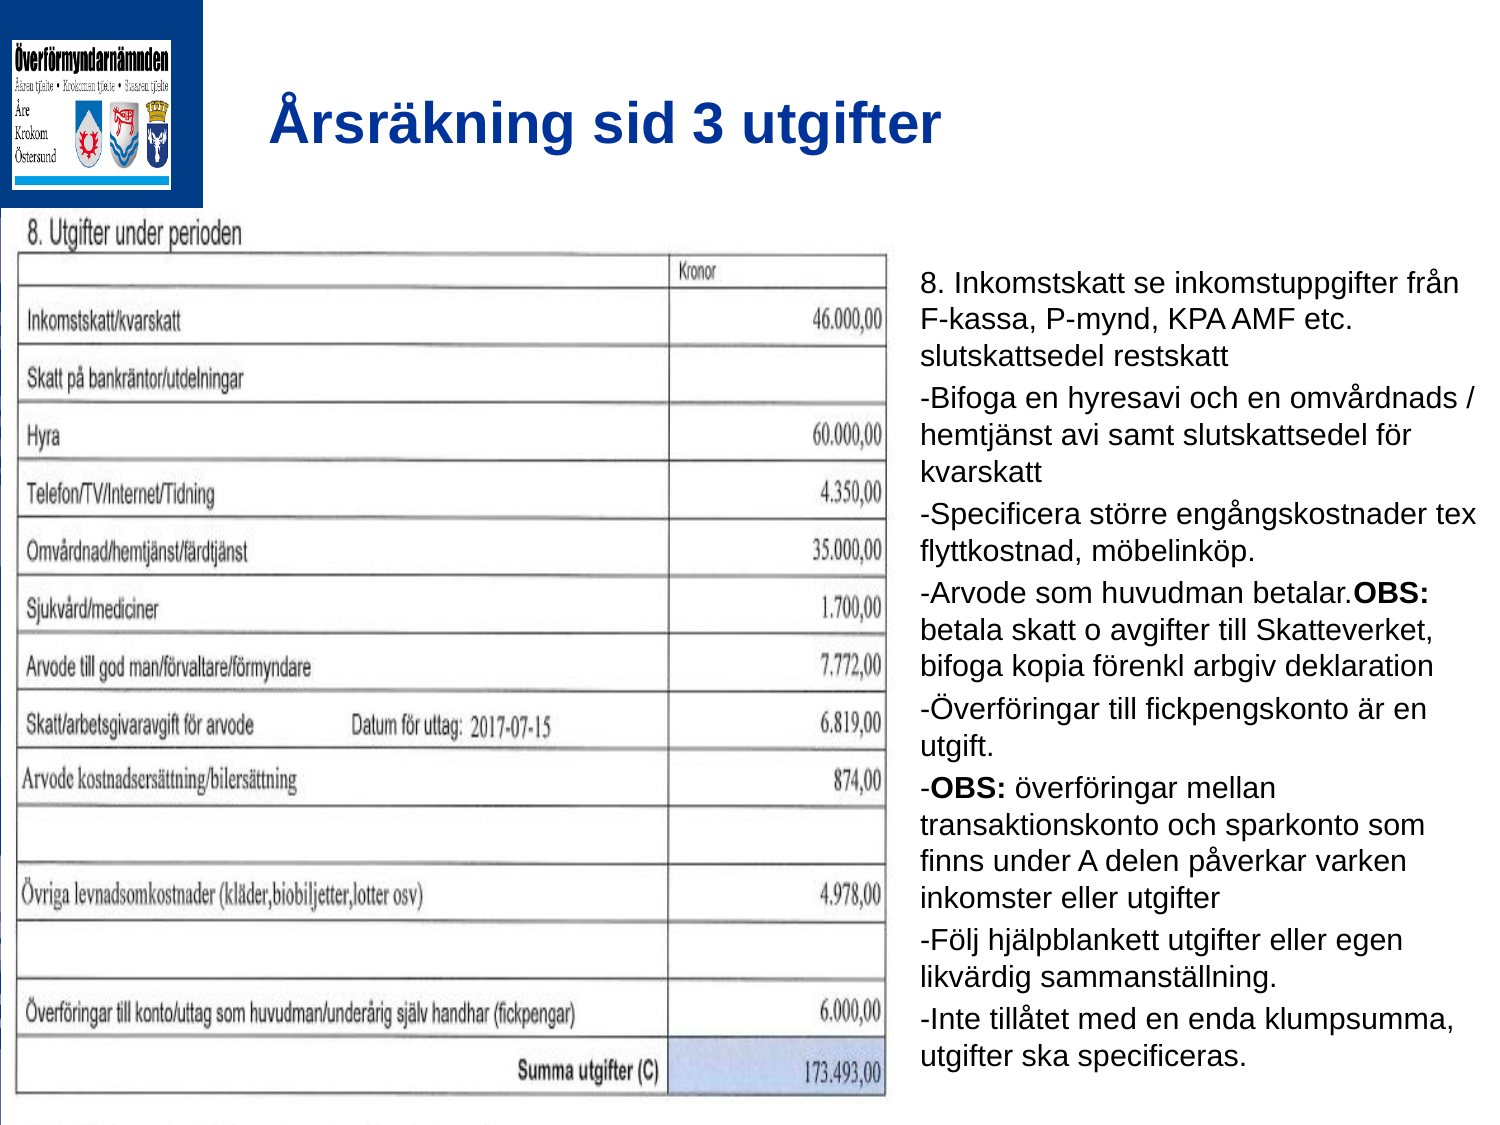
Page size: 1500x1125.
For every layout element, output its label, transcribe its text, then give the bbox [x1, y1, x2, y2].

title Årsräkning sid 3 utgifter [253, 78, 1329, 185]
list 8. Inkomstskatt se inkomstuppgifter från F-kassa, P-mynd, KPA AMF etc. slutskattsedel restskatt -Bifoga en hyresavi och en omvårdnads / hemtjänst avi samt slutskattsedel för kvarskatt -Specificera större engångskostnader tex flyttkostnad, möbelinköp. -Arvode som huvudman betalar.OBS: betala skatt o avgifter till Skatteverket, bifoga kopia förenkl arbgiv deklaration -Överföringar till fickpengskonto är en utgift. -OBS: överföringar mellan transaktionskonto och sparkonto som finns under A delen påverkar varken inkomster eller utgifter -Följ hjälpblankett utgifter eller egen likvärdig sammanställning. -Inte tillåtet med en enda klumpsumma, utgifter ska specificeras. [910, 255, 1500, 1094]
picture [0, 0, 906, 1125]
